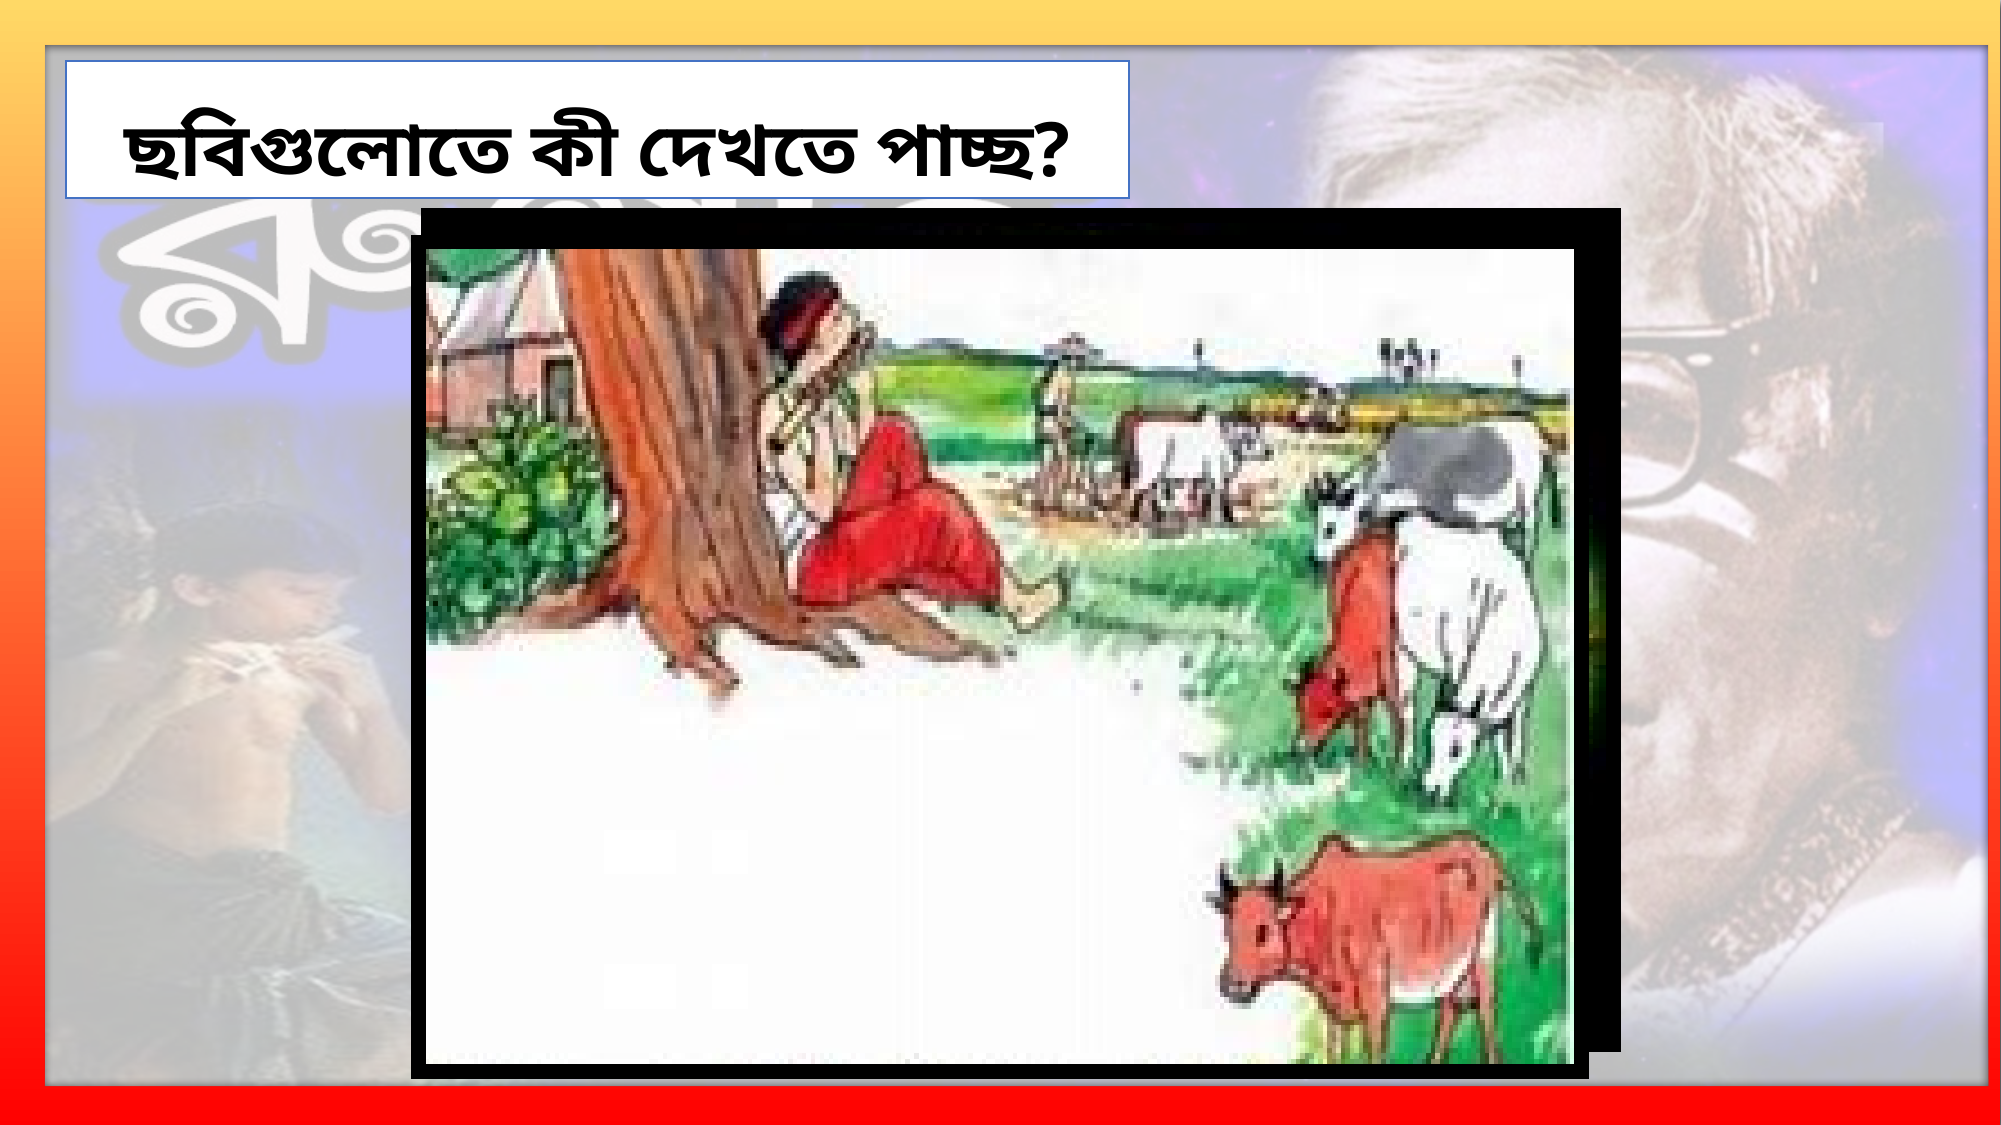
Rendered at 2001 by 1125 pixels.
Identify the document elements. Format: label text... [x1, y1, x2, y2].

text_box ছবিগুলোতে কী দেখতে পাচ্ছ? [65, 60, 1130, 199]
picture [425, 222, 1606, 1065]
